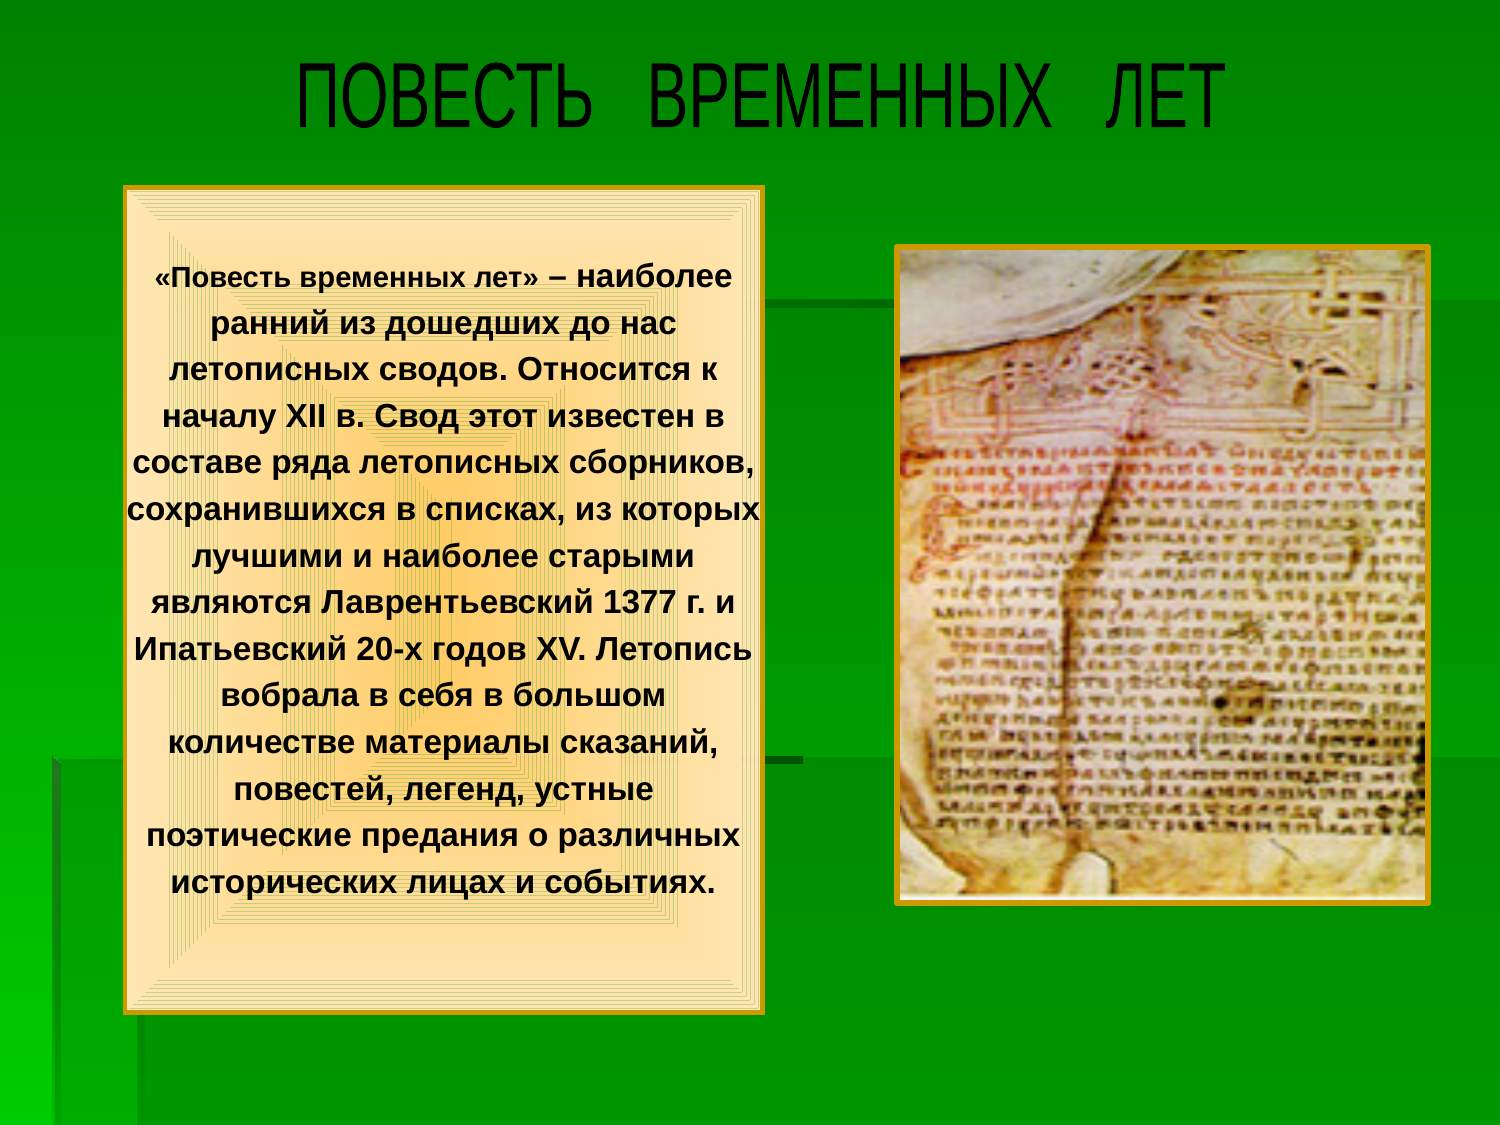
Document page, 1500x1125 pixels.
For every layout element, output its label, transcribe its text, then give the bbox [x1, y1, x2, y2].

text_box «Повесть временных лет» – наиболее ранний из дошедших до нас летописных сводов. Относится к началу XII в. Свод этот известен в составе ряда летописных сборников, сохранившихся в списках, из которых лучшими и наиболее старыми являются Лаврентьевский 1377 г. и Ипатьевский 20-х годов ХV. Летопись вобрала в себя в большом количестве материалы сказаний, повестей, легенд, устные поэтические предания о различных исторических лицах и событиях. [125, 187, 763, 1013]
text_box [899, 249, 1426, 901]
